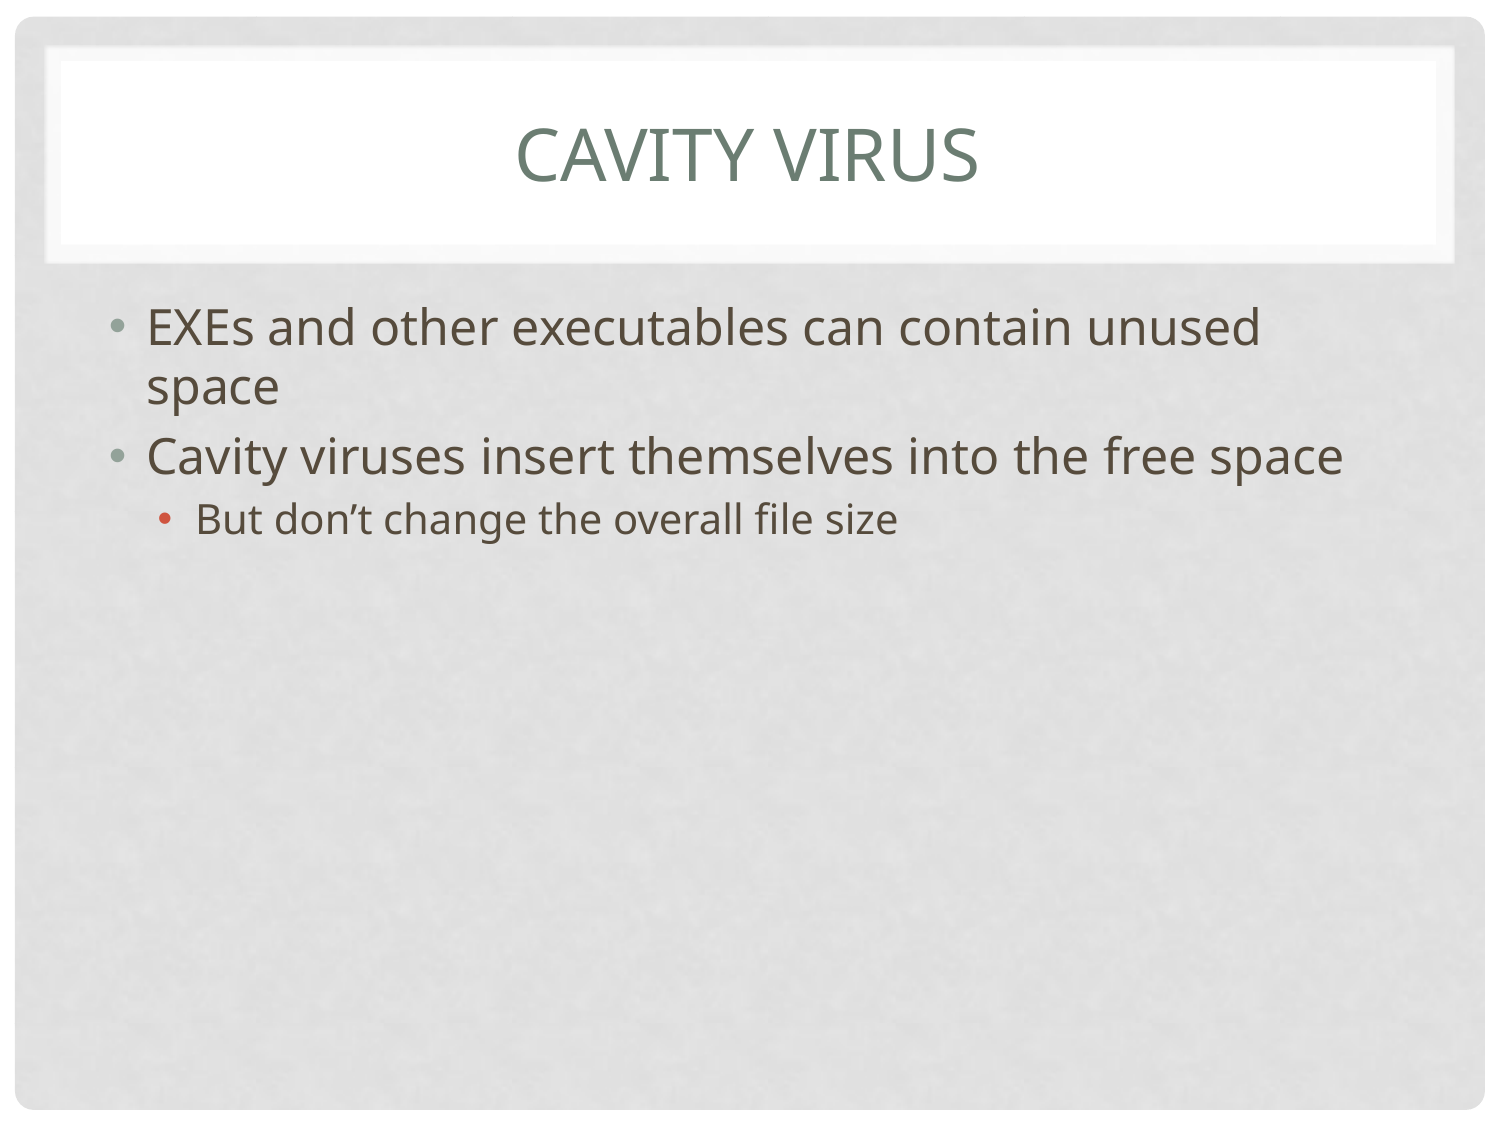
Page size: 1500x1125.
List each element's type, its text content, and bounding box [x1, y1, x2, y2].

list EXEs and other executables can contain unused space Cavity viruses insert themselves into the free space But don’t change the overall file size [75, 287, 1425, 1005]
title Cavity virus [69, 66, 1425, 238]
